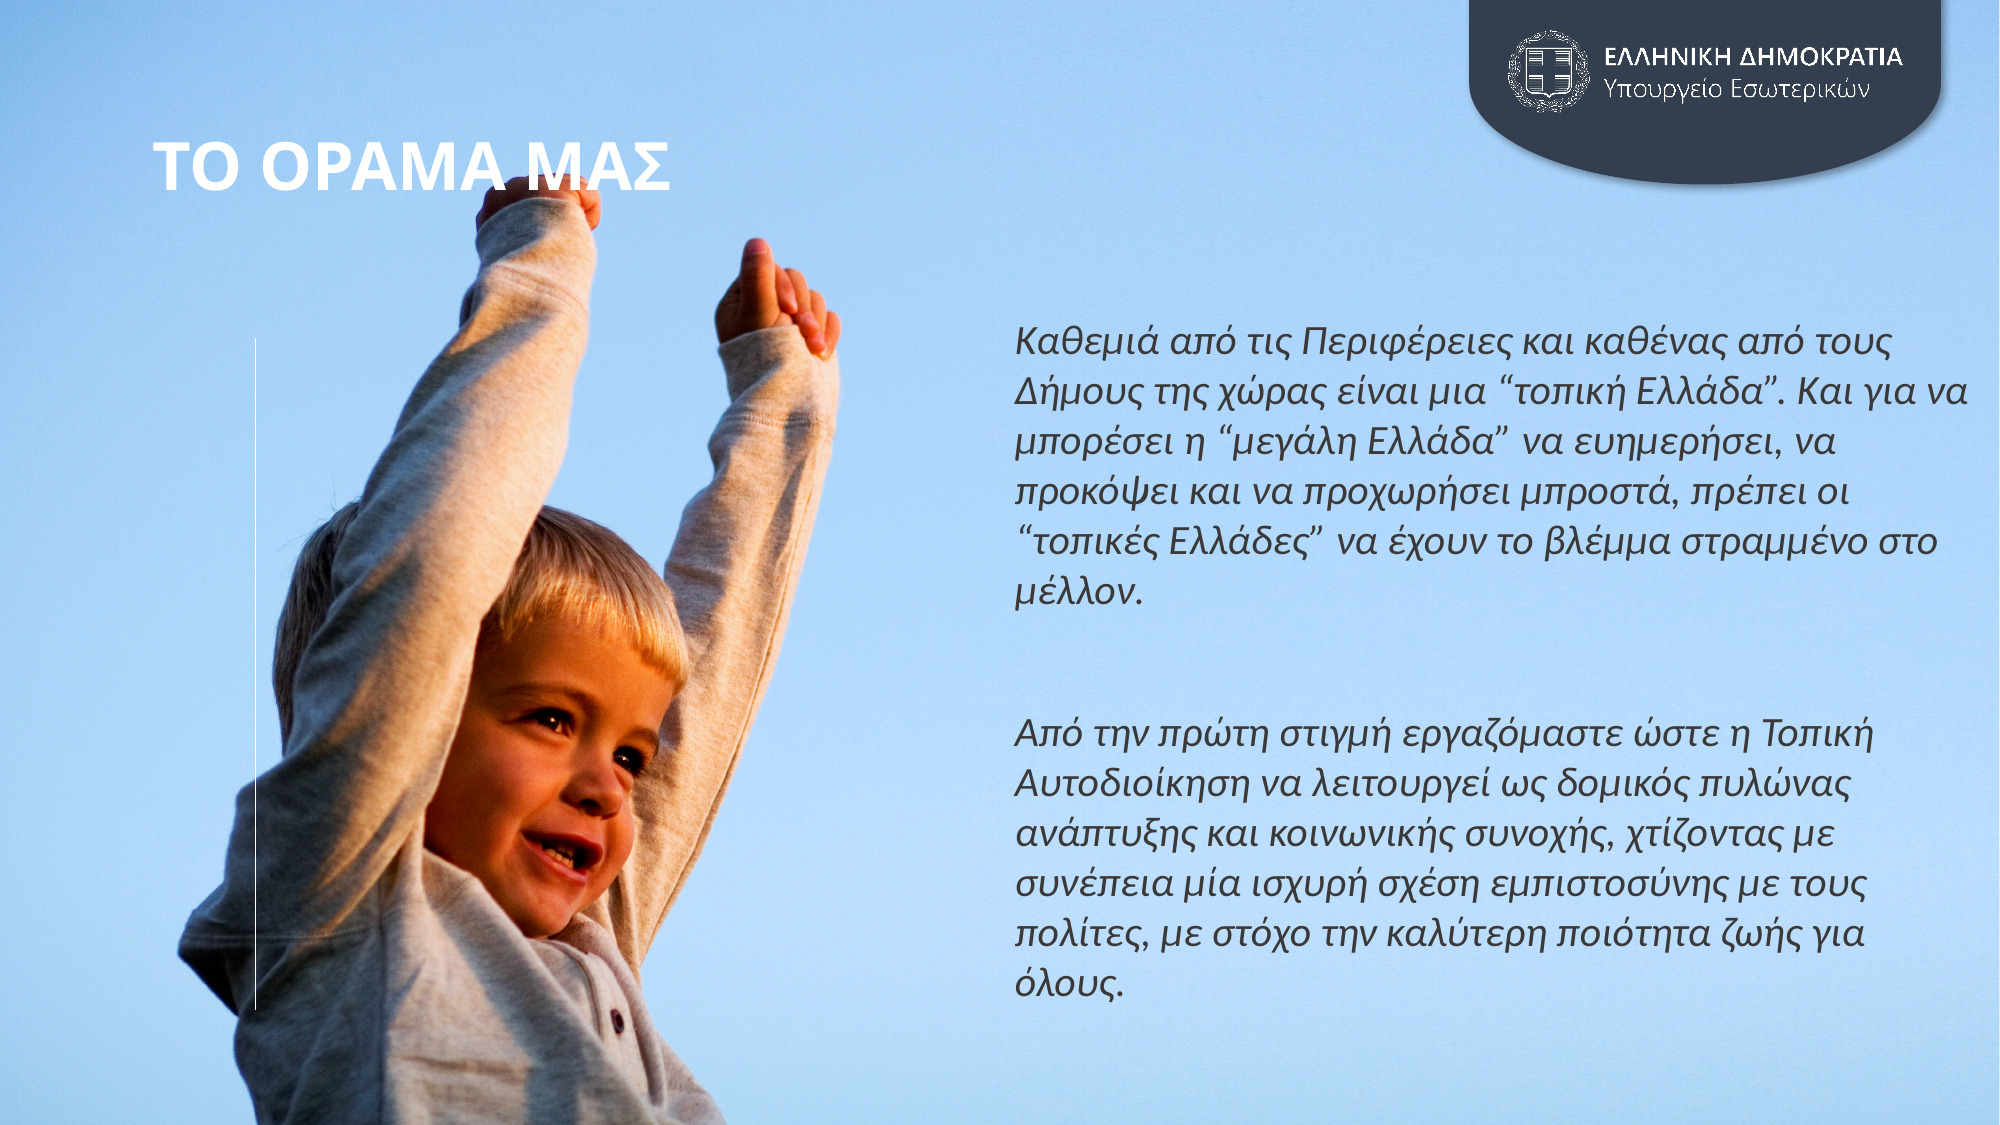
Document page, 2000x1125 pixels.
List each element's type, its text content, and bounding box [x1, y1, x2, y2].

title ΤΟ ΟΡΑΜΑ ΜΑΣ [137, 59, 1862, 278]
picture [1508, 30, 1910, 113]
picture [0, 0, 2000, 1125]
list Καθεμιά από τις Περιφέρειες και καθένας από τους Δήμους της χώρας είναι μια “τοπική Ελλάδα”. Και για να μπορέσει η “μεγάλη Ελλάδα” να ευημερήσει, να προκόψει και να προχωρήσει μπροστά, πρέπει οι “τοπικές Ελλάδες” να έχουν το βλέμμα στραμμένο στο μέλλον. Από την πρώτη στιγμή εργαζόμαστε ώστε η Τοπική Αυτοδιοίκηση να λειτουργεί ως δομικός πυλώνας ανάπτυξης και κοινωνικής συνοχής, χτίζοντας με συνέπεια μία ισχυρή σχέση εμπιστοσύνης με τους πολίτες, με στόχο την καλύτερη ποιότητα ζωής για όλους. [999, 305, 2000, 1066]
